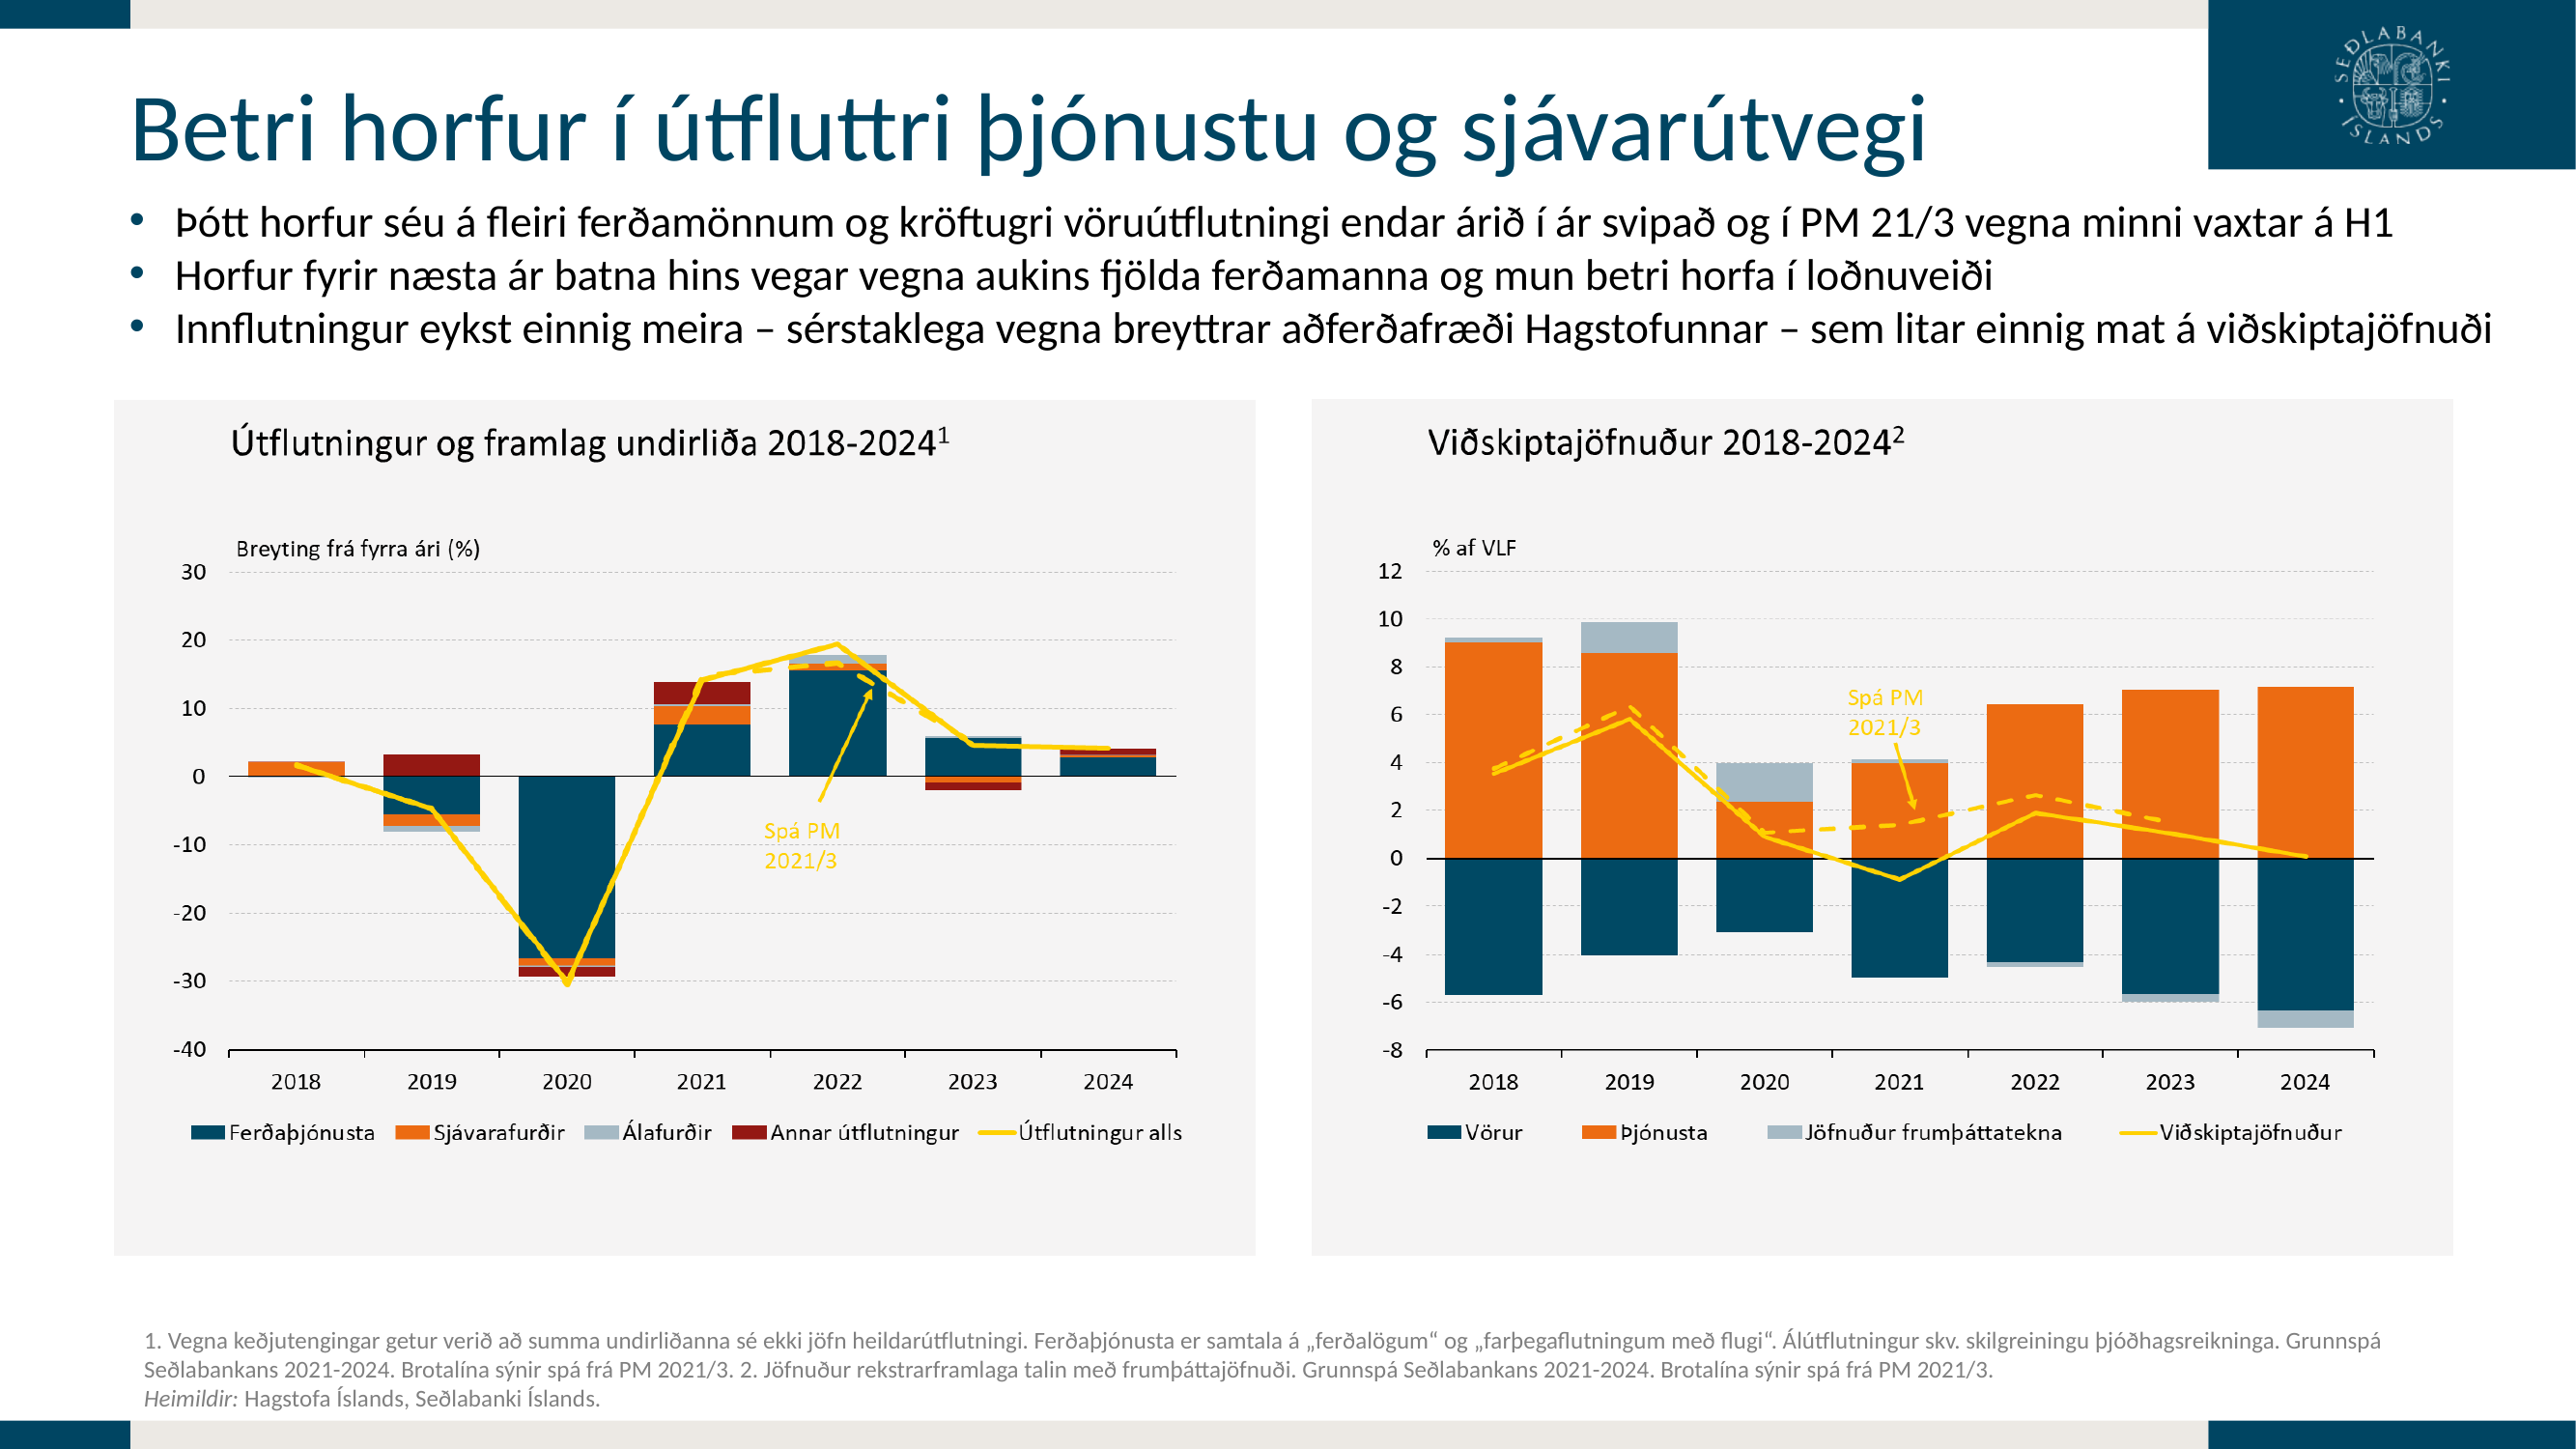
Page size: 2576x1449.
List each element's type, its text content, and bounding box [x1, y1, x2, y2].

list Þótt horfur séu á fleiri ferðamönnum og kröftugri vöruútflutningi endar árið í ár svipað og í PM 21/3 vegna minni vaxtar á H1 Horfur fyrir næsta ár batna hins vegar vegna aukins fjölda ferðamanna og mun betri horfa í loðnuveiði Innflutningur eykst einnig meira – sérstaklega vegna breyttrar aðferðafræði Hagstofunnar – sem litar einnig mat á viðskiptajöfnuði [129, 192, 2520, 399]
title Betri horfur í útfluttri þjónustu og sjávarútvegi [129, 86, 2182, 192]
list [113, 399, 1256, 1256]
text_box 1. Vegna keðjutengingar getur verið að summa undirliðanna sé ekki jöfn heildarútflutningi. Ferðaþjónusta er samtala á „ferðalögum“ og „farþegaflutningum með flugi“. Álútflutningur skv. skilgreiningu þjóðhagsreikninga. Grunnspá Seðlabankans 2021-2024. Brotalína sýnir spá frá PM 2021/3. 2. Jöfnuður rekstrarframlaga talin með frumþáttajöfnuði. Grunnspá Seðlabankans 2021-2024. Brotalína sýnir spá frá PM 2021/3. Heimildir: Hagstofa Íslands, Seðlabanki Íslands. [129, 1316, 2472, 1419]
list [1311, 399, 2453, 1256]
